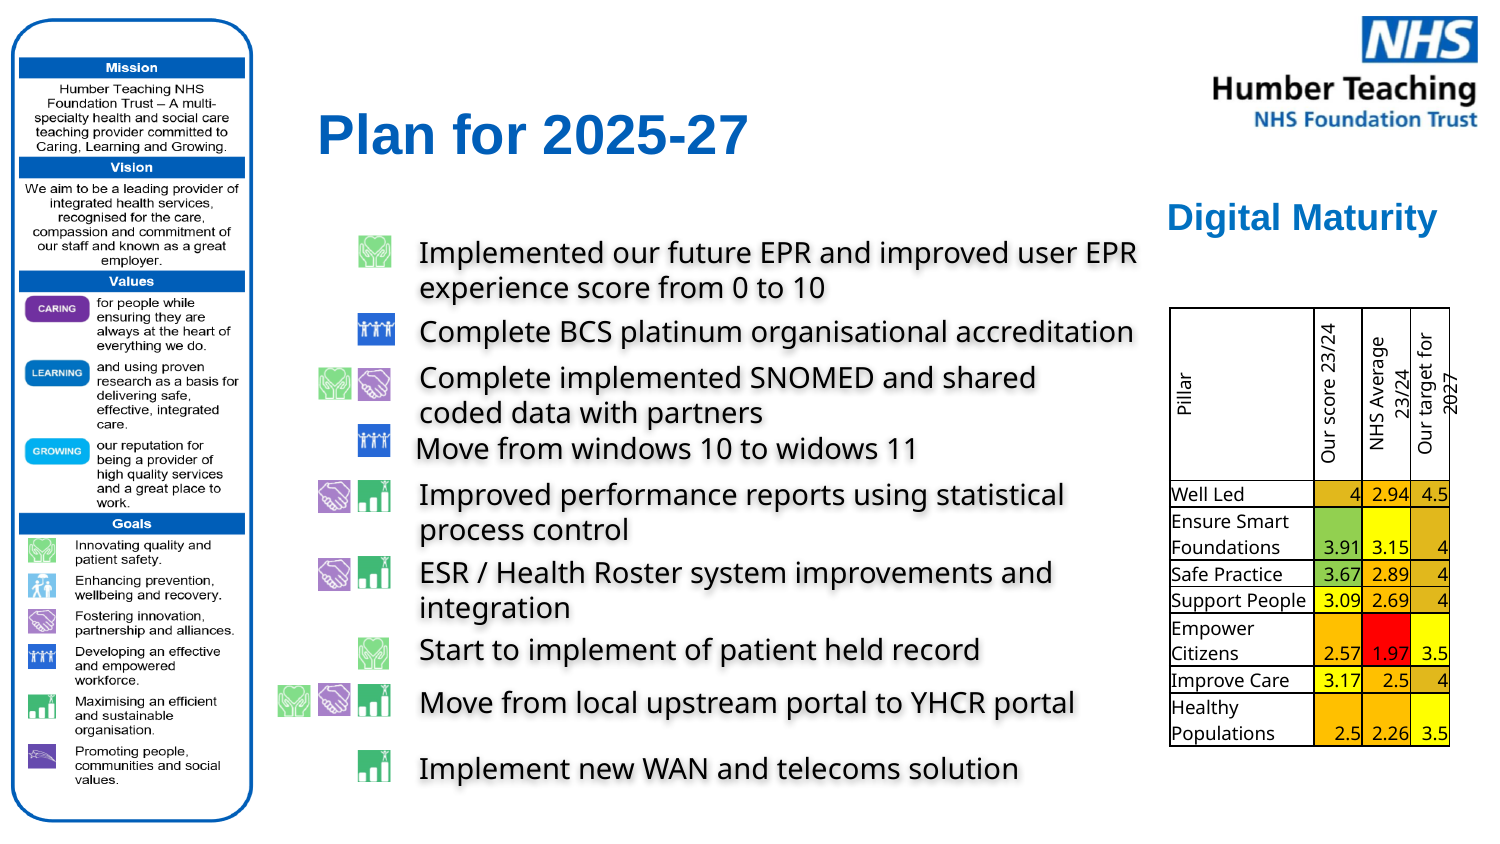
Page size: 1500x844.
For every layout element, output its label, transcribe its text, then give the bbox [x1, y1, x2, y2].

table_cell 2.89 [1363, 561, 1410, 586]
text_box Complete implemented SNOMED and shared coded data with partners [404, 354, 1122, 437]
picture [5, 9, 258, 833]
text_box Plan for 2025-27 [303, 91, 1151, 174]
text_box Move from local upstream portal to YHCR portal [404, 676, 1162, 727]
table_cell Safe Practice [1171, 561, 1313, 586]
text_box Implemented our future EPR and improved user EPR experience score from 0 to 10 [404, 226, 1177, 347]
table_cell 3.09 [1315, 587, 1361, 612]
table_cell 3.67 [1315, 561, 1361, 586]
table_cell 2.26 [1363, 694, 1410, 745]
text_box ESR / Health Roster system improvements and integration [404, 546, 1089, 622]
table_header Our score 23/24 [1315, 309, 1361, 480]
table_cell 1.97 [1363, 614, 1410, 665]
picture [357, 424, 391, 458]
picture [357, 367, 392, 403]
table_cell Healthy Populations [1171, 694, 1313, 745]
picture [357, 749, 392, 782]
table_cell 2.94 [1363, 481, 1410, 506]
table_cell 3.17 [1315, 667, 1361, 692]
picture [357, 556, 392, 589]
picture [317, 479, 352, 514]
table_cell Ensure Smart Foundations [1171, 508, 1313, 559]
table_cell 4.5 [1411, 481, 1449, 506]
picture [357, 636, 390, 671]
table_cell 3.91 [1315, 508, 1361, 559]
table_cell Support People [1171, 587, 1313, 612]
table_cell 3.15 [1363, 508, 1410, 559]
table_cell 3.5 [1411, 614, 1449, 665]
table_cell 2.5 [1363, 667, 1410, 692]
table_cell 4 [1411, 587, 1449, 612]
text_box Improved performance reports using statistical process control [404, 468, 1143, 554]
table_header Pillar [1171, 309, 1313, 480]
picture [317, 557, 352, 593]
text_box Start to implement of patient held record [404, 623, 1169, 674]
picture [317, 366, 353, 401]
table_cell 2.57 [1315, 614, 1361, 665]
picture [357, 479, 392, 513]
picture [357, 312, 397, 347]
picture [1199, 0, 1499, 158]
table_cell Well Led [1171, 481, 1313, 506]
table_cell Empower Citizens [1171, 614, 1313, 665]
text_box Digital Maturity [1152, 185, 1453, 246]
picture [357, 684, 392, 717]
picture [317, 682, 352, 718]
table_cell Improve Care [1171, 667, 1313, 692]
table_cell 4 [1315, 481, 1361, 506]
table_cell 4 [1411, 508, 1449, 559]
text_box Move from windows 10 to widows 11 [400, 422, 1158, 473]
table_header NHS Average 23/24 [1363, 309, 1410, 480]
table_cell 4 [1411, 667, 1449, 692]
picture [277, 683, 312, 718]
text_box Implement new WAN and telecoms solution [404, 742, 1107, 793]
table_cell 4 [1411, 561, 1449, 586]
table_header Our target for 2027 [1411, 309, 1449, 480]
table_cell 2.5 [1315, 694, 1361, 745]
table_cell 3.5 [1411, 694, 1449, 745]
picture [357, 234, 392, 268]
table_cell 2.69 [1363, 587, 1410, 612]
